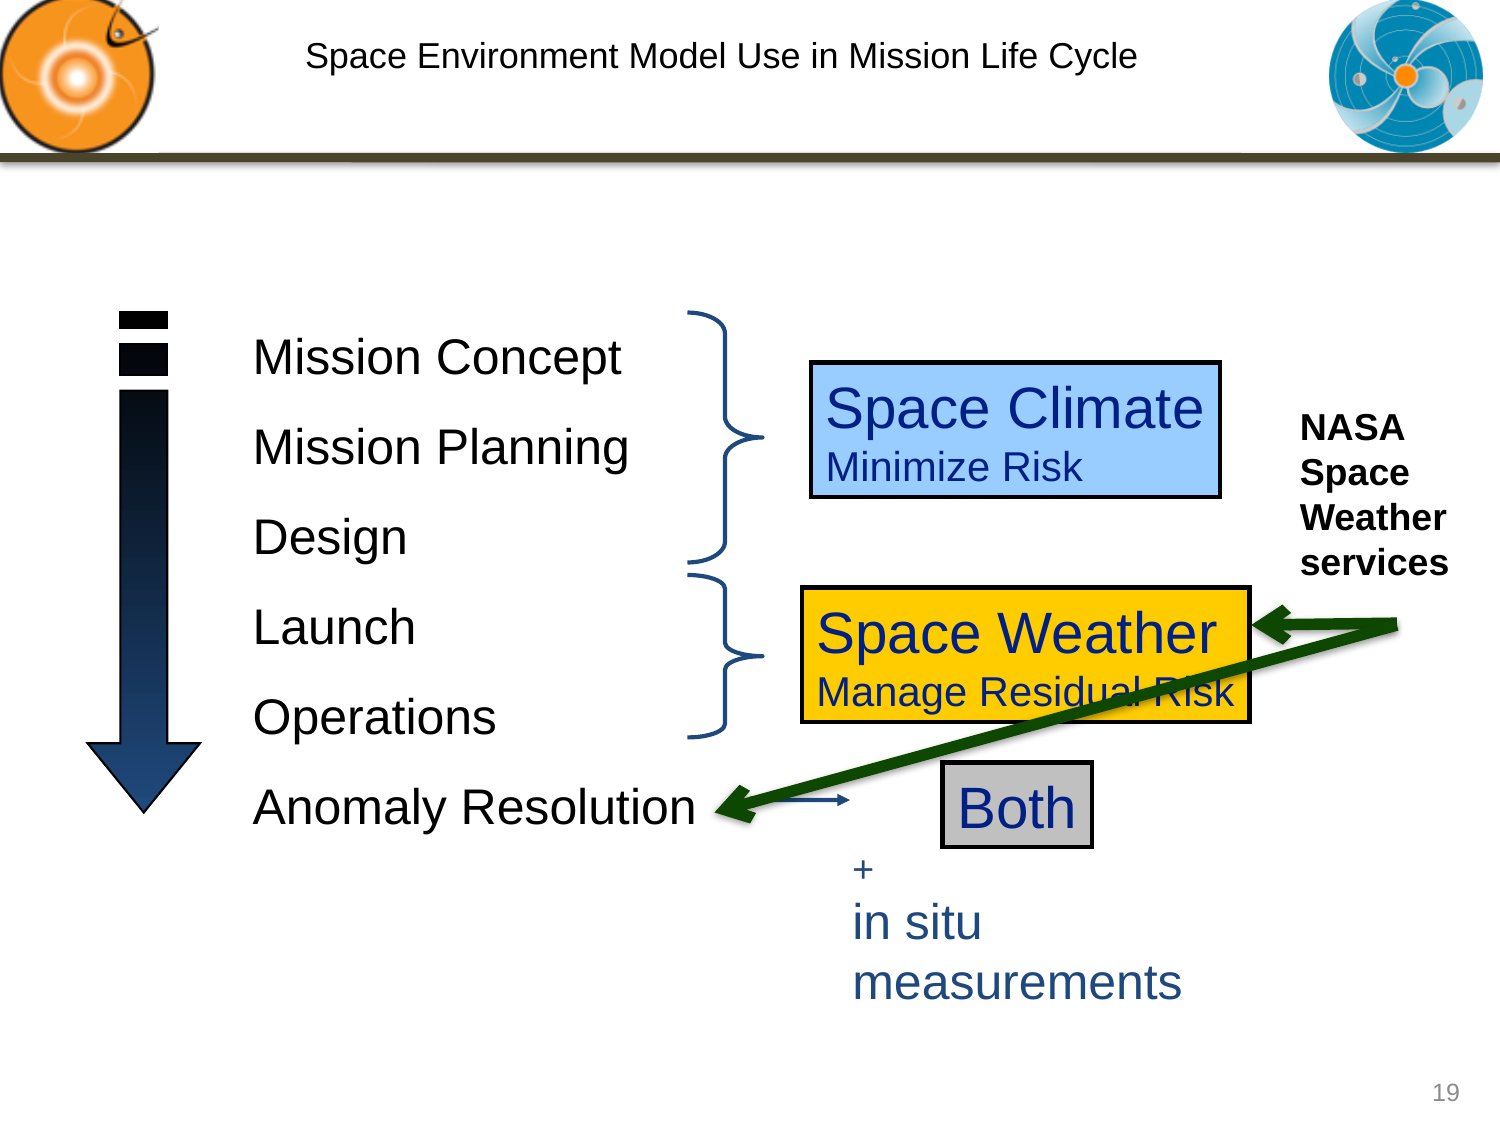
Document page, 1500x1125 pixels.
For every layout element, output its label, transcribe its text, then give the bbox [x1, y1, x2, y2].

picture [1329, 0, 1483, 153]
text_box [87, 287, 1252, 1020]
slide_number 19 [1162, 1074, 1475, 1109]
picture [1412, 3, 1419, 9]
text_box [714, 624, 1398, 813]
title Space Environment Model Use in Mission Life Cycle [281, 25, 1163, 123]
picture [1353, 73, 1366, 86]
picture [0, 0, 159, 153]
text_box NASA Space Weather services [1285, 395, 1500, 591]
